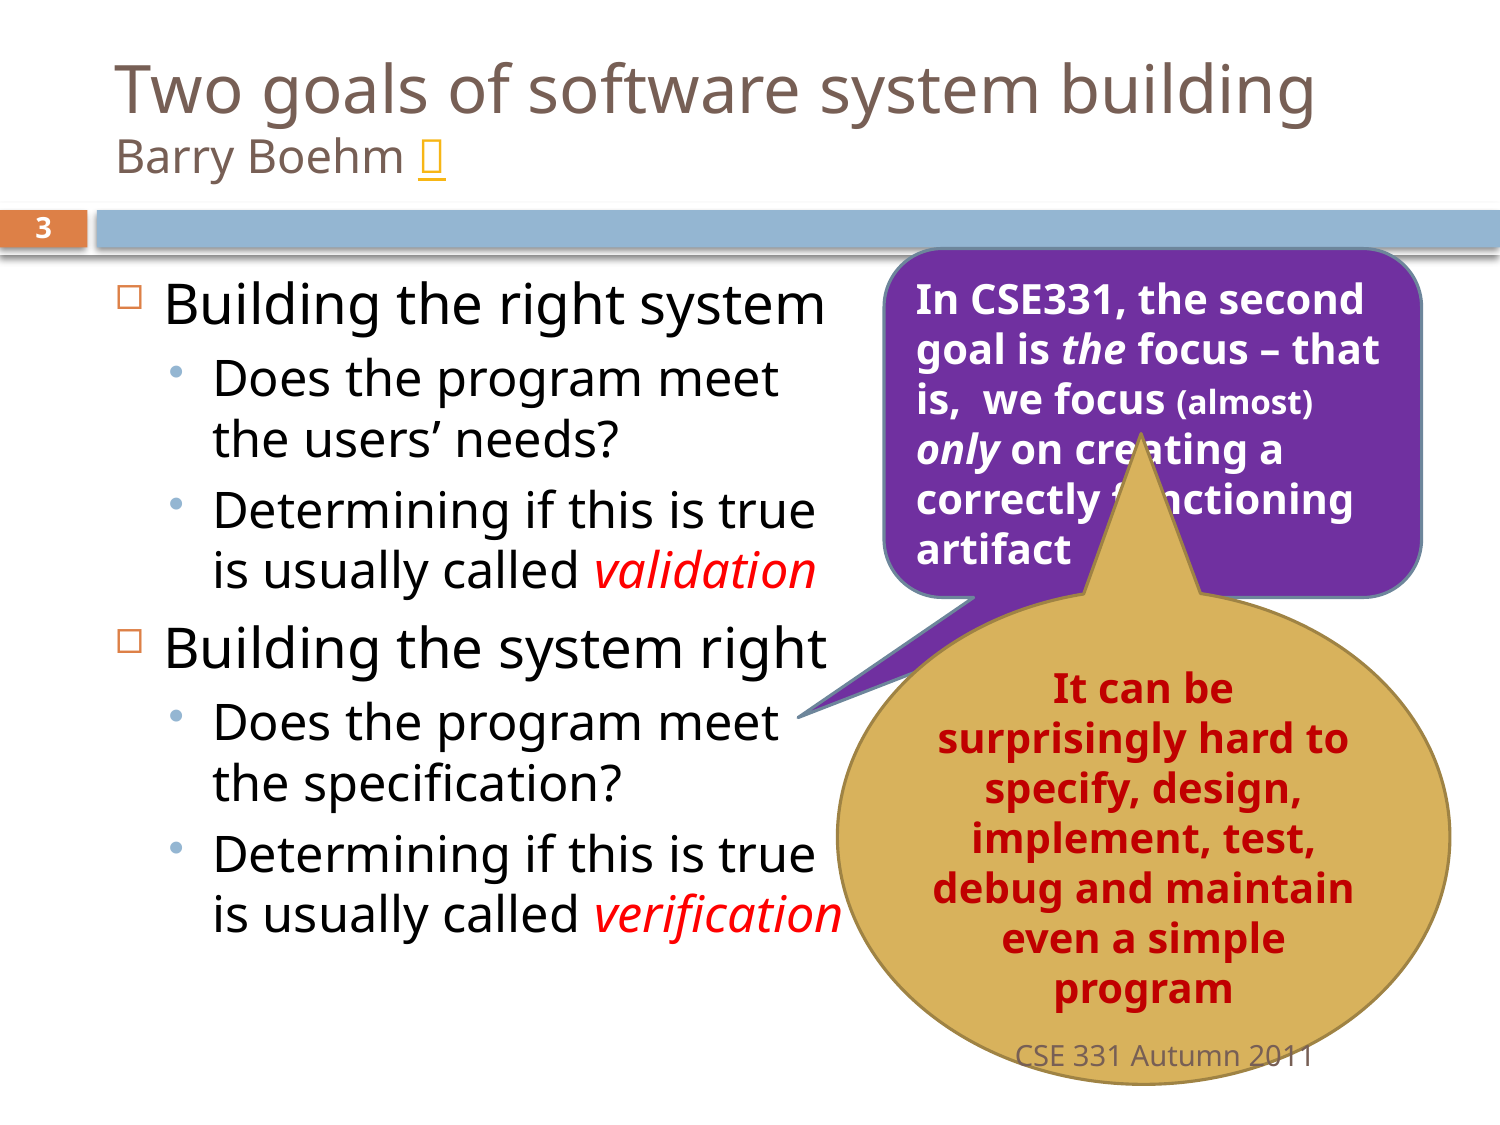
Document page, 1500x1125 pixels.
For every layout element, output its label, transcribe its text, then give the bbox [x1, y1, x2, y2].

slide_number CSE 331 Autumn 2011 [999, 1025, 1438, 1085]
text_box In CSE331, the second goal is the focus – that is, we focus (almost) only on creating a correctly functioning artifact [796, 246, 1424, 720]
title Two goals of software system building Barry Boehm  [99, 37, 1438, 200]
text_box It can be surprisingly hard to specify, design, implement, test, debug and maintain even a simple program [835, 432, 1452, 1057]
slide_number 3 [0, 208, 88, 249]
list Building the right system Does the program meet the users’ needs? Determining if this is true is usually called validation Building the system right Does the program meet the specification? Determining if this is true is usually called verification [99, 260, 863, 1011]
